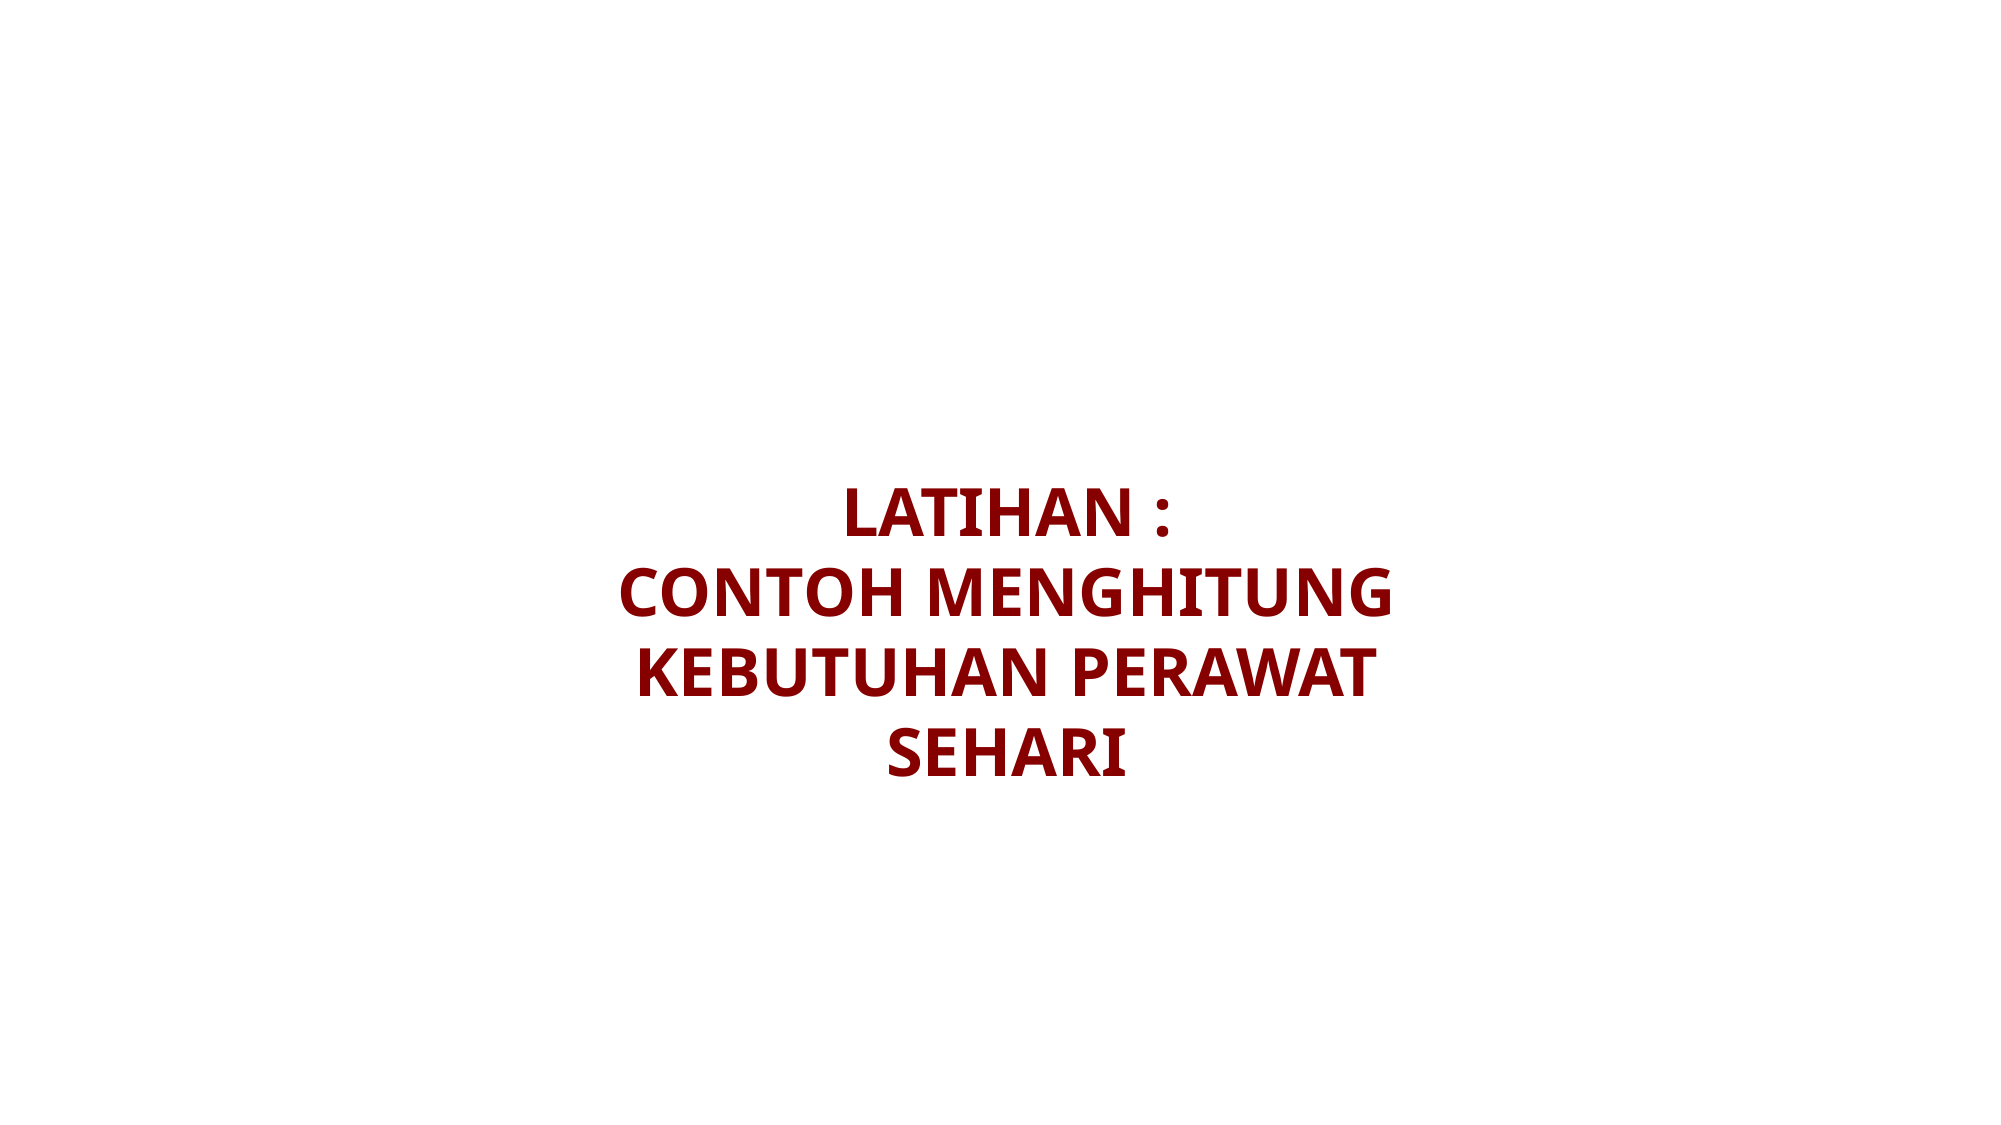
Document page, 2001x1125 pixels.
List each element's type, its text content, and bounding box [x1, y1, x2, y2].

text_box LATIHAN : CONTOH MENGHITUNG KEBUTUHAN PERAWAT SEHARI [522, 462, 1491, 720]
